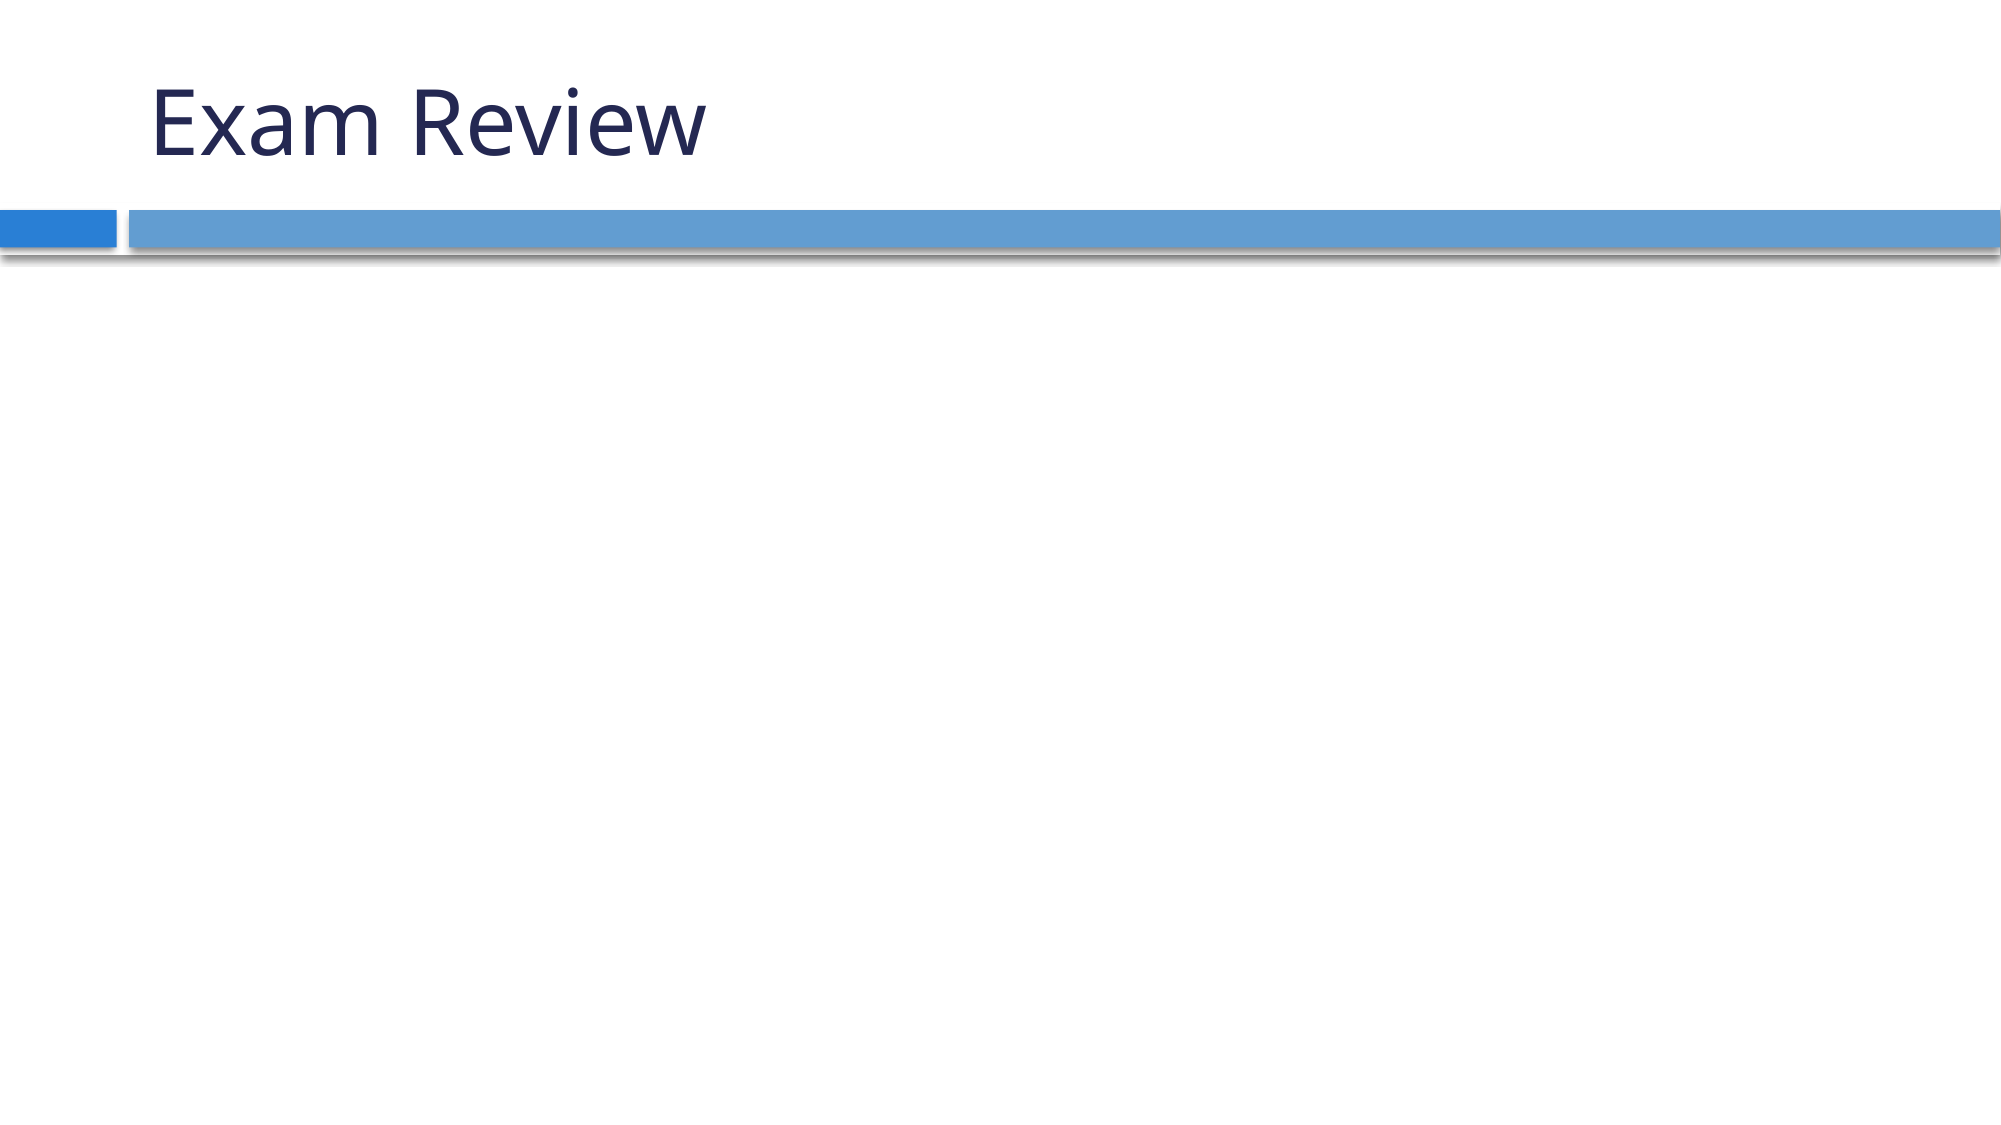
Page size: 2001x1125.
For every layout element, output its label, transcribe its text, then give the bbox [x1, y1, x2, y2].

title Exam Review [133, 37, 1917, 200]
